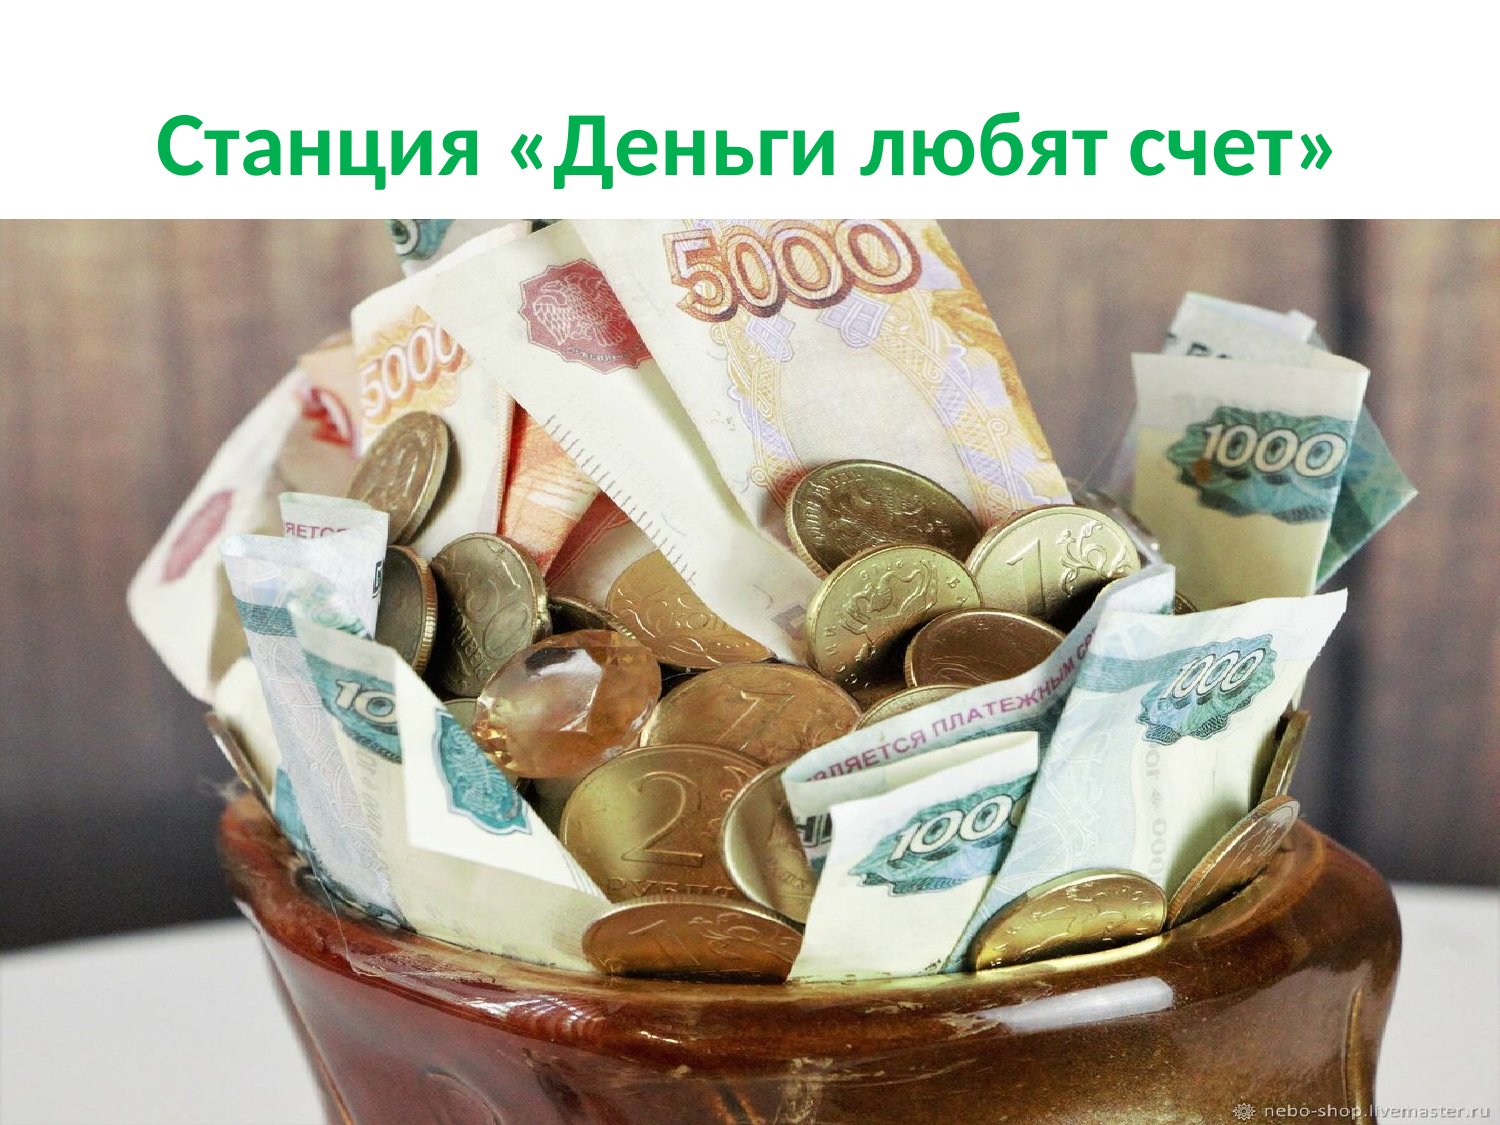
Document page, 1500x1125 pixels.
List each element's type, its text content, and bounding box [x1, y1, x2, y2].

title Станция «Деньги любят счет» [75, 45, 1425, 218]
picture [0, 219, 1500, 1125]
